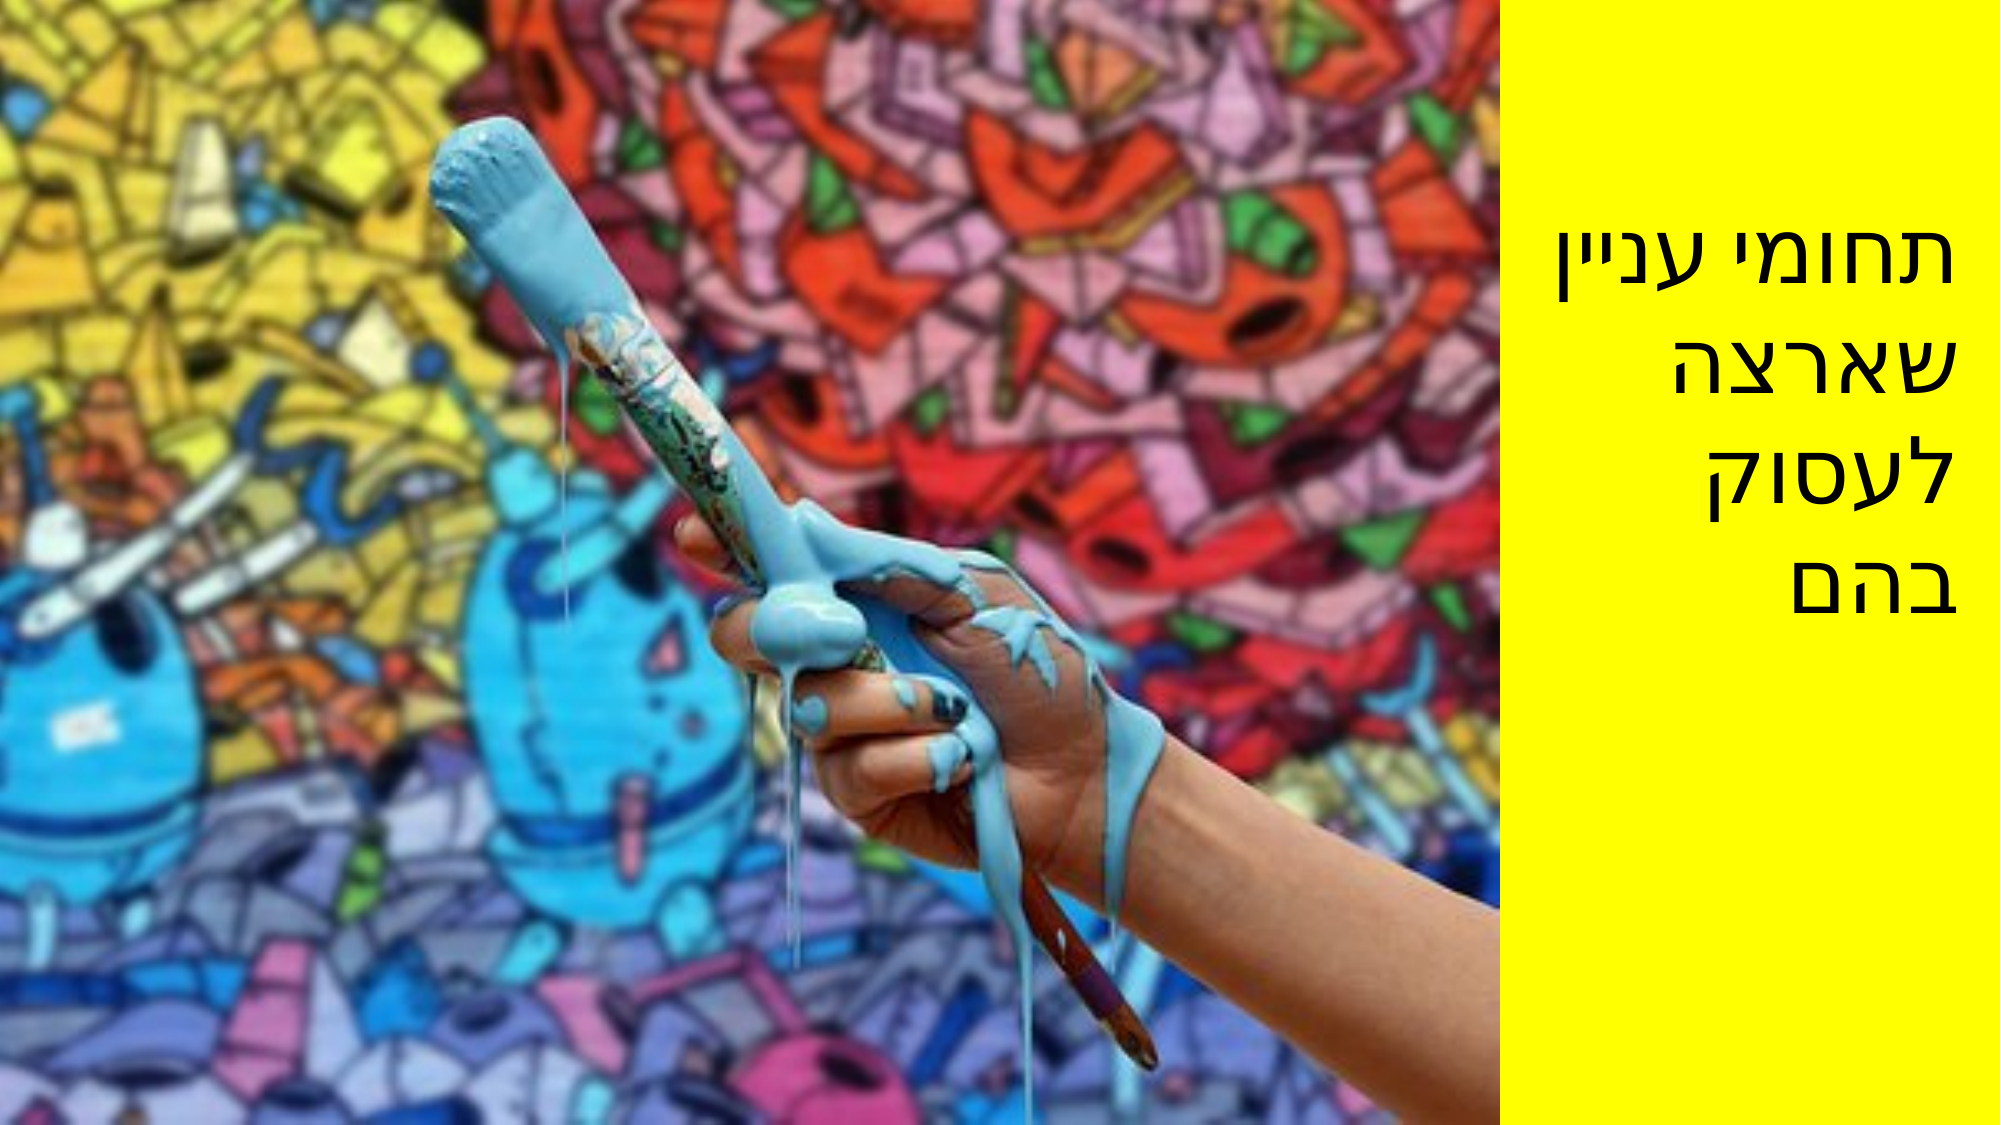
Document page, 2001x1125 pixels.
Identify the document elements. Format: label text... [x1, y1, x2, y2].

picture [0, 0, 1500, 1125]
text_box תחומי עניין שארצה לעסוק בהם [1500, 184, 1975, 640]
